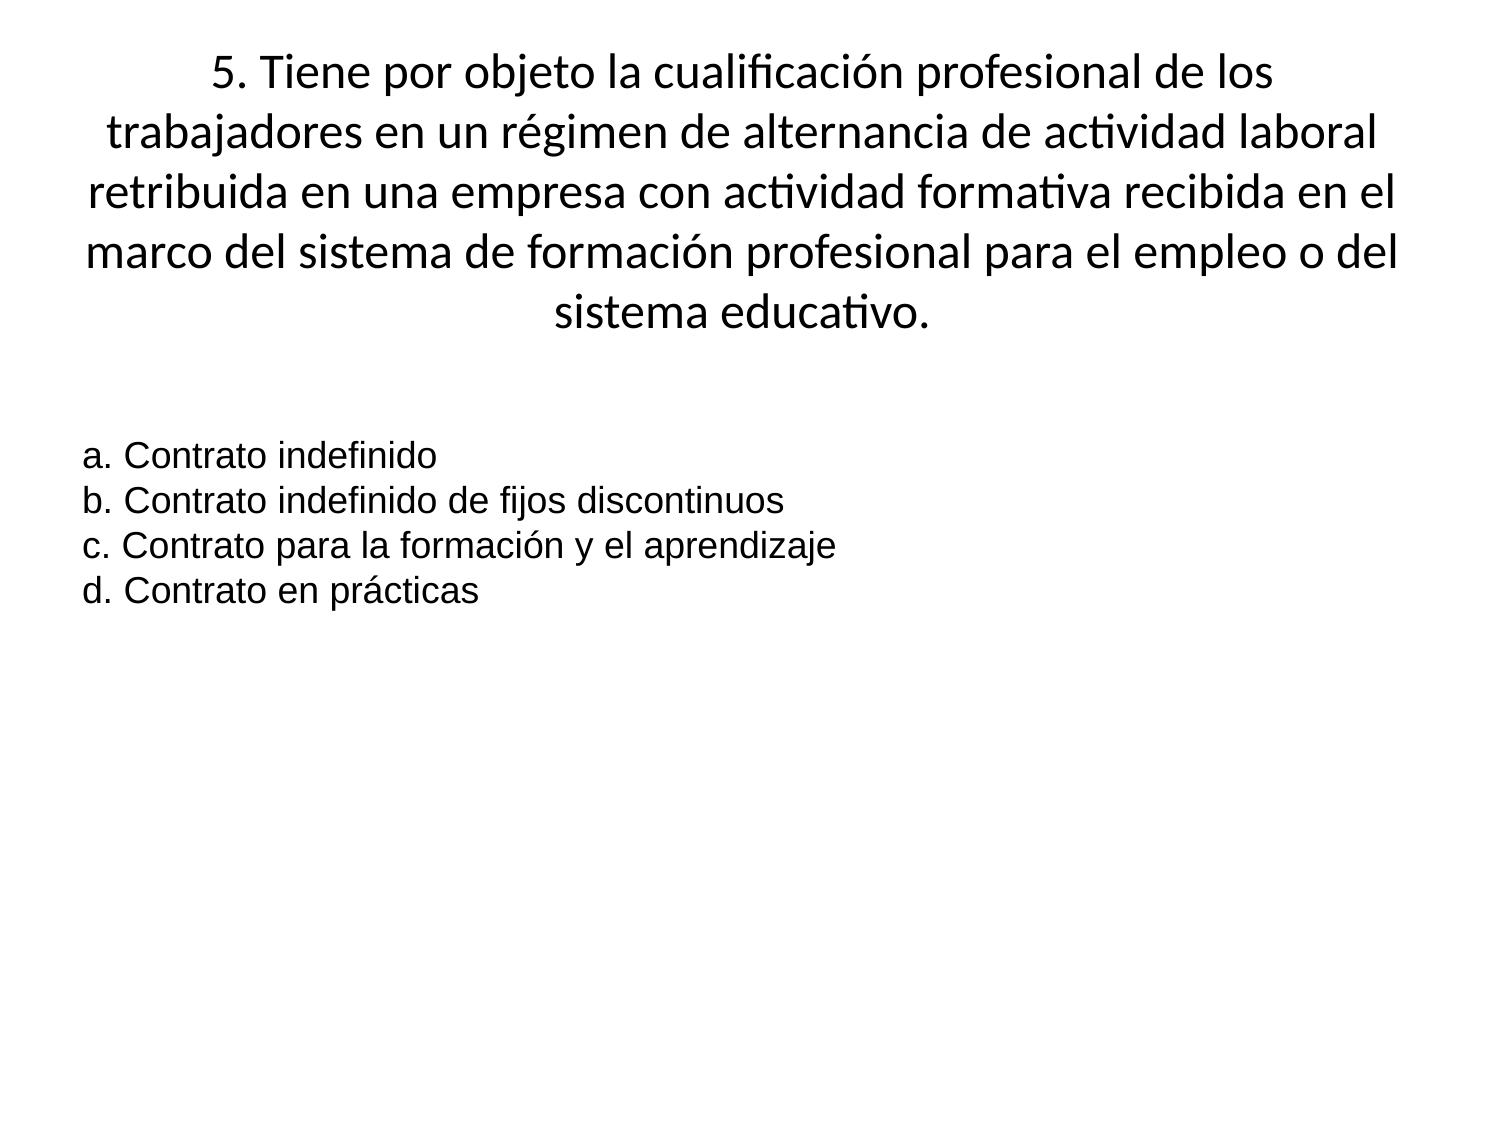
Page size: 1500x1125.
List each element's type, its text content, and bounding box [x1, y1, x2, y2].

text_box 5. Tiene por objeto la cualificación profesional de los trabajadores en un régimen de alternancia de actividad laboral retribuida en una empresa con actividad formativa recibida en el marco del sistema de formación profesional para el empleo o del sistema educativo. [67, 31, 1418, 219]
text_box a. Contrato indefinido b. Contrato indefinido de fijos discontinuos c. Contrato para la formación y el aprendizaje d. Contrato en prácticas [67, 423, 1418, 1125]
